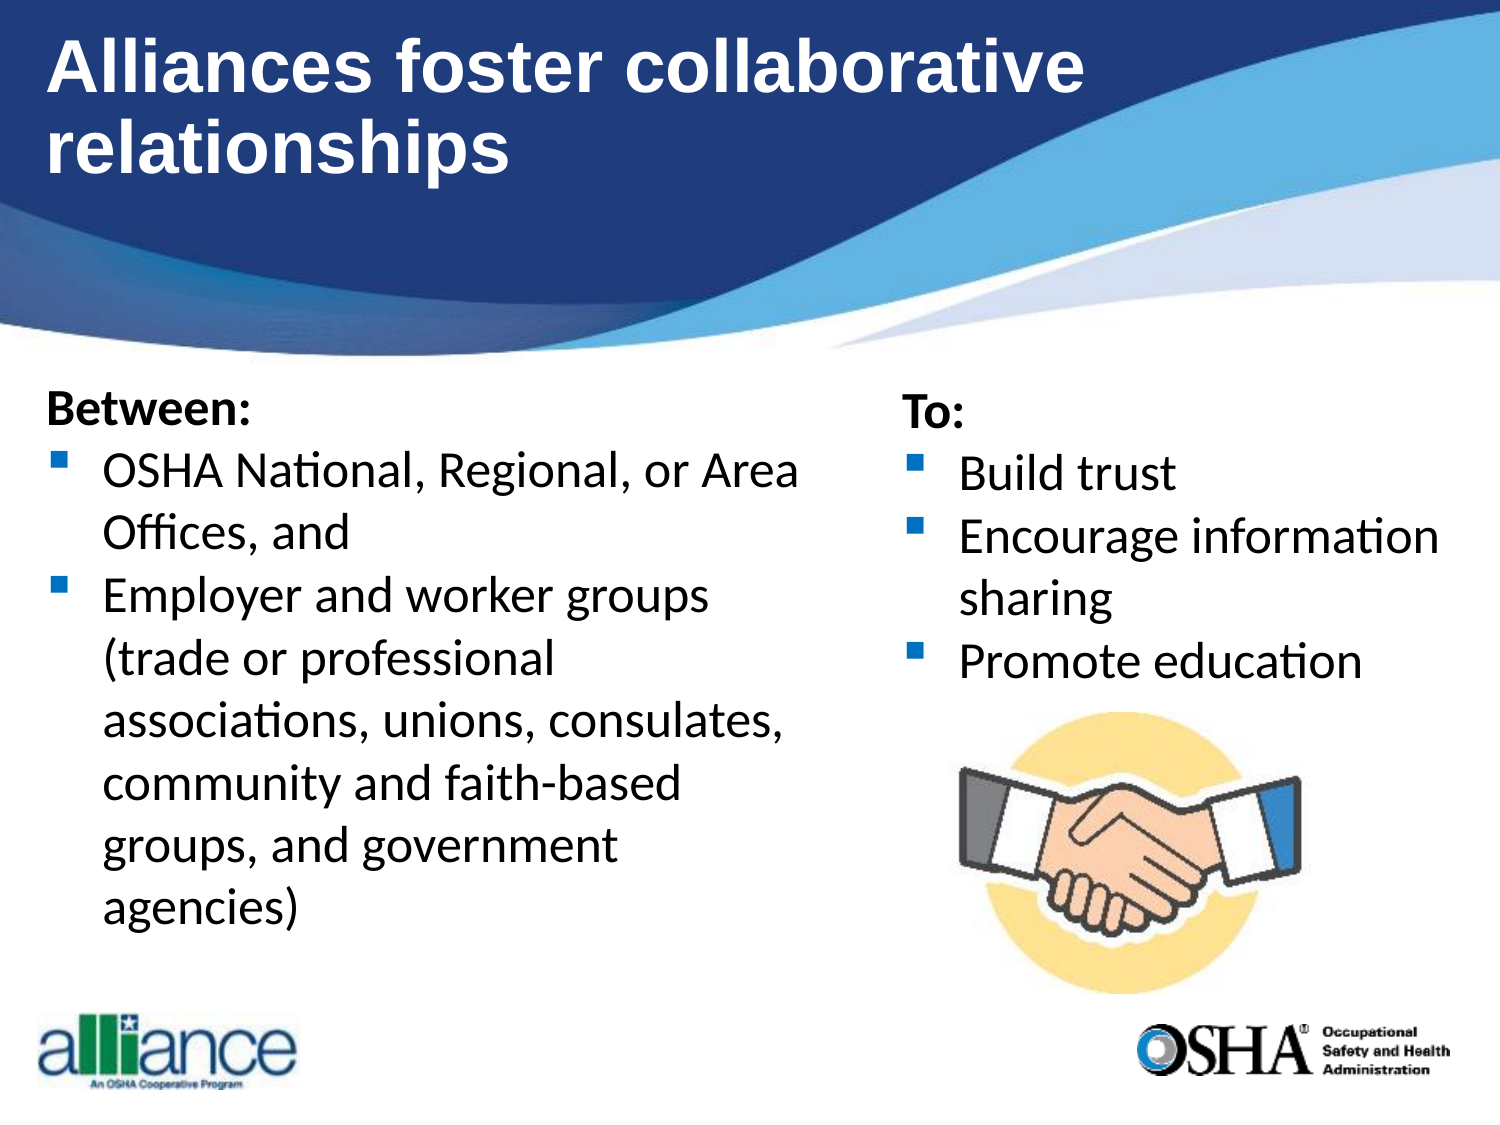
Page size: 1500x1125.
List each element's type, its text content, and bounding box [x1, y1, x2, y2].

picture [1137, 1024, 1450, 1076]
title Alliances foster collaborative relationships [30, 37, 1500, 180]
picture [949, 712, 1311, 995]
picture [37, 1012, 301, 1091]
picture [0, 0, 1500, 364]
text_box To: Build trust Encourage information sharing Promote education [887, 368, 1488, 759]
text_box Between: OSHA National, Regional, or Area Offices, and Employer and worker groups (trade or professional associations, unions, consulates, community and faith-based groups, and government agencies) [31, 365, 838, 1006]
